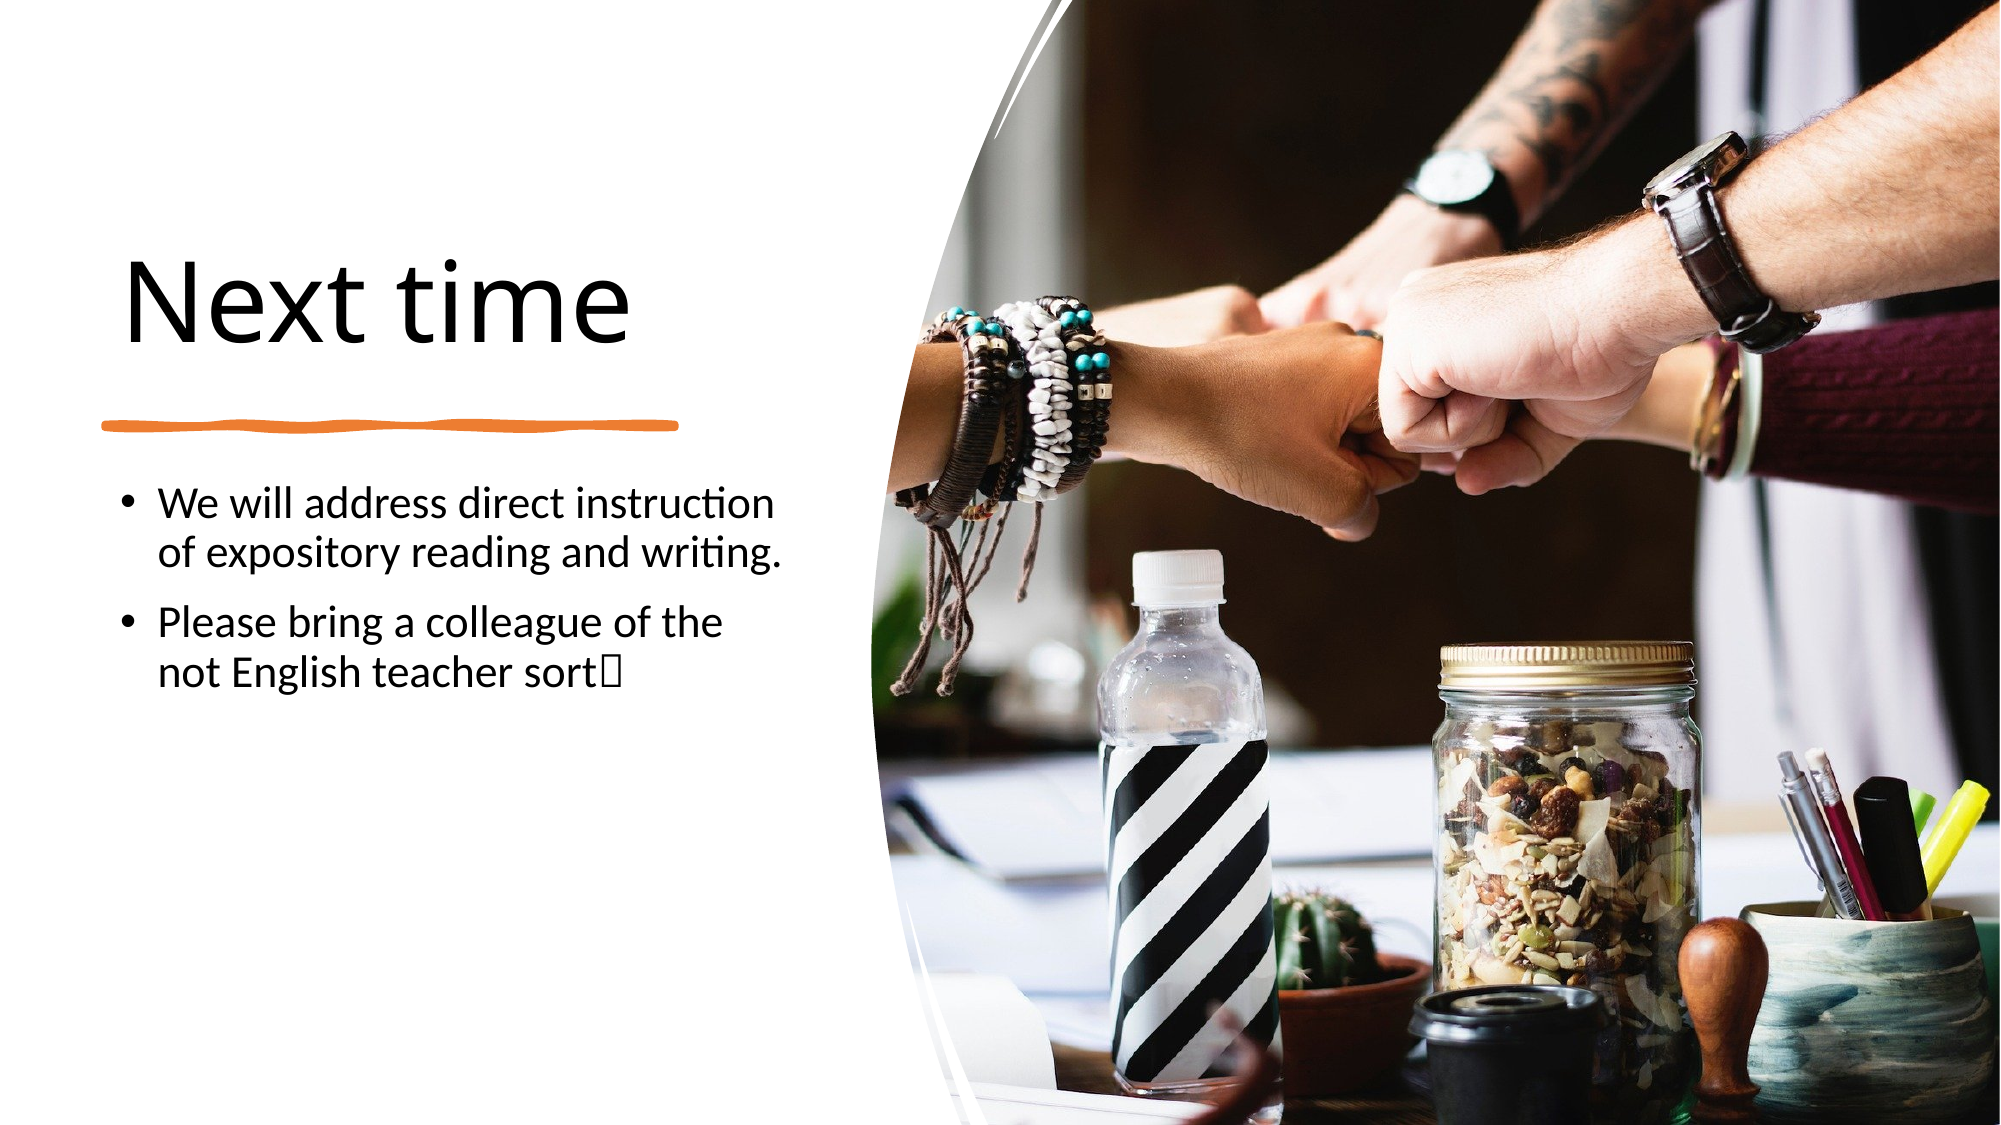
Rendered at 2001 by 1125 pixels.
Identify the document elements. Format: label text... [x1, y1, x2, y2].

text_box [103, 421, 676, 431]
text_box [0, 0, 871, 1125]
picture [871, 0, 2000, 1125]
title Next time [105, 53, 822, 375]
list We will address direct instruction of expository reading and writing. Please bring a colleague of the not English teacher sort [105, 471, 802, 1016]
